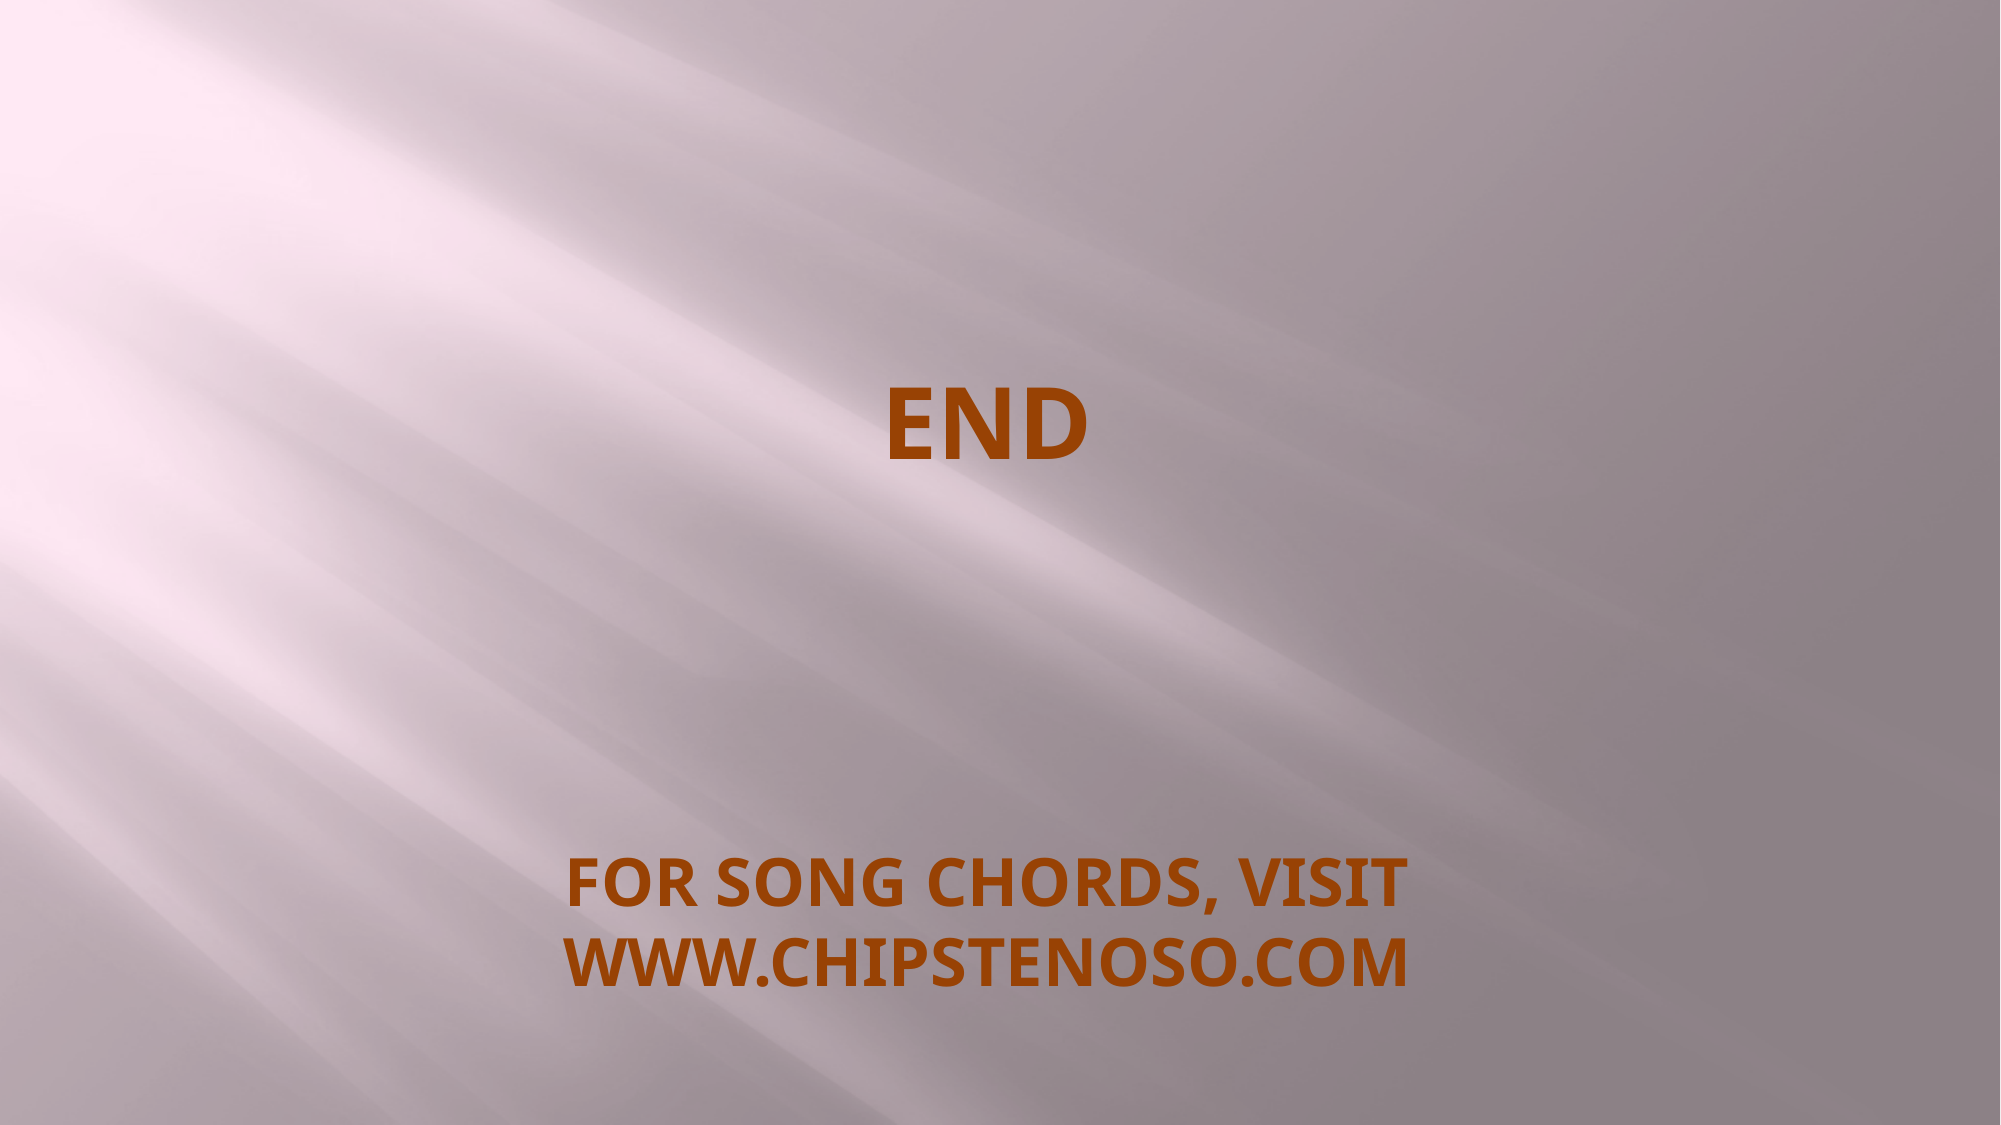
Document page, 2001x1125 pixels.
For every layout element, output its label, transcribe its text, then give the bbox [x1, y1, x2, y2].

title End For song chords, visit www.chipstenoso.com [312, 24, 1663, 1000]
